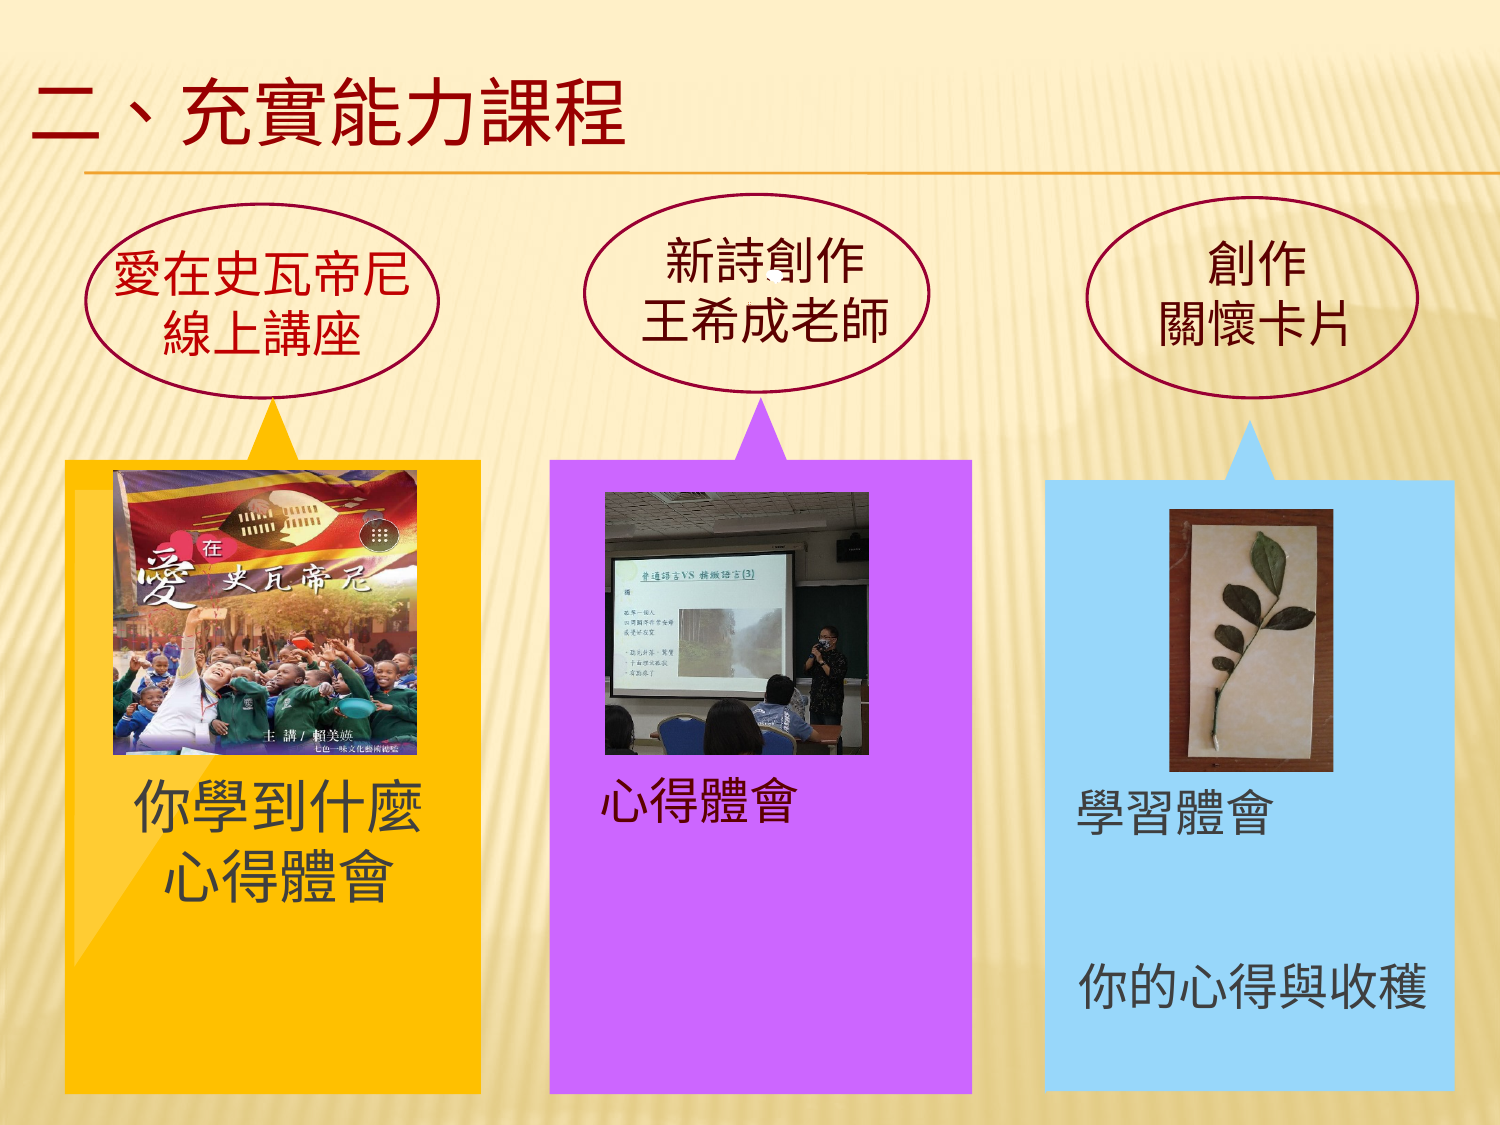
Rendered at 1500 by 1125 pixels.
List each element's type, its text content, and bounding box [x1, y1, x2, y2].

text_box [642, 194, 871, 219]
text_box [1150, 197, 1355, 219]
text_box [168, 204, 357, 219]
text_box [1044, 419, 1455, 1095]
text_box [1383, 236, 1418, 360]
title 二、充實能力課程 [13, 41, 1439, 180]
picture [605, 492, 869, 755]
picture [113, 470, 417, 755]
picture [1169, 509, 1334, 772]
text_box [744, 268, 784, 305]
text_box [549, 396, 973, 1095]
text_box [64, 221, 1374, 1095]
